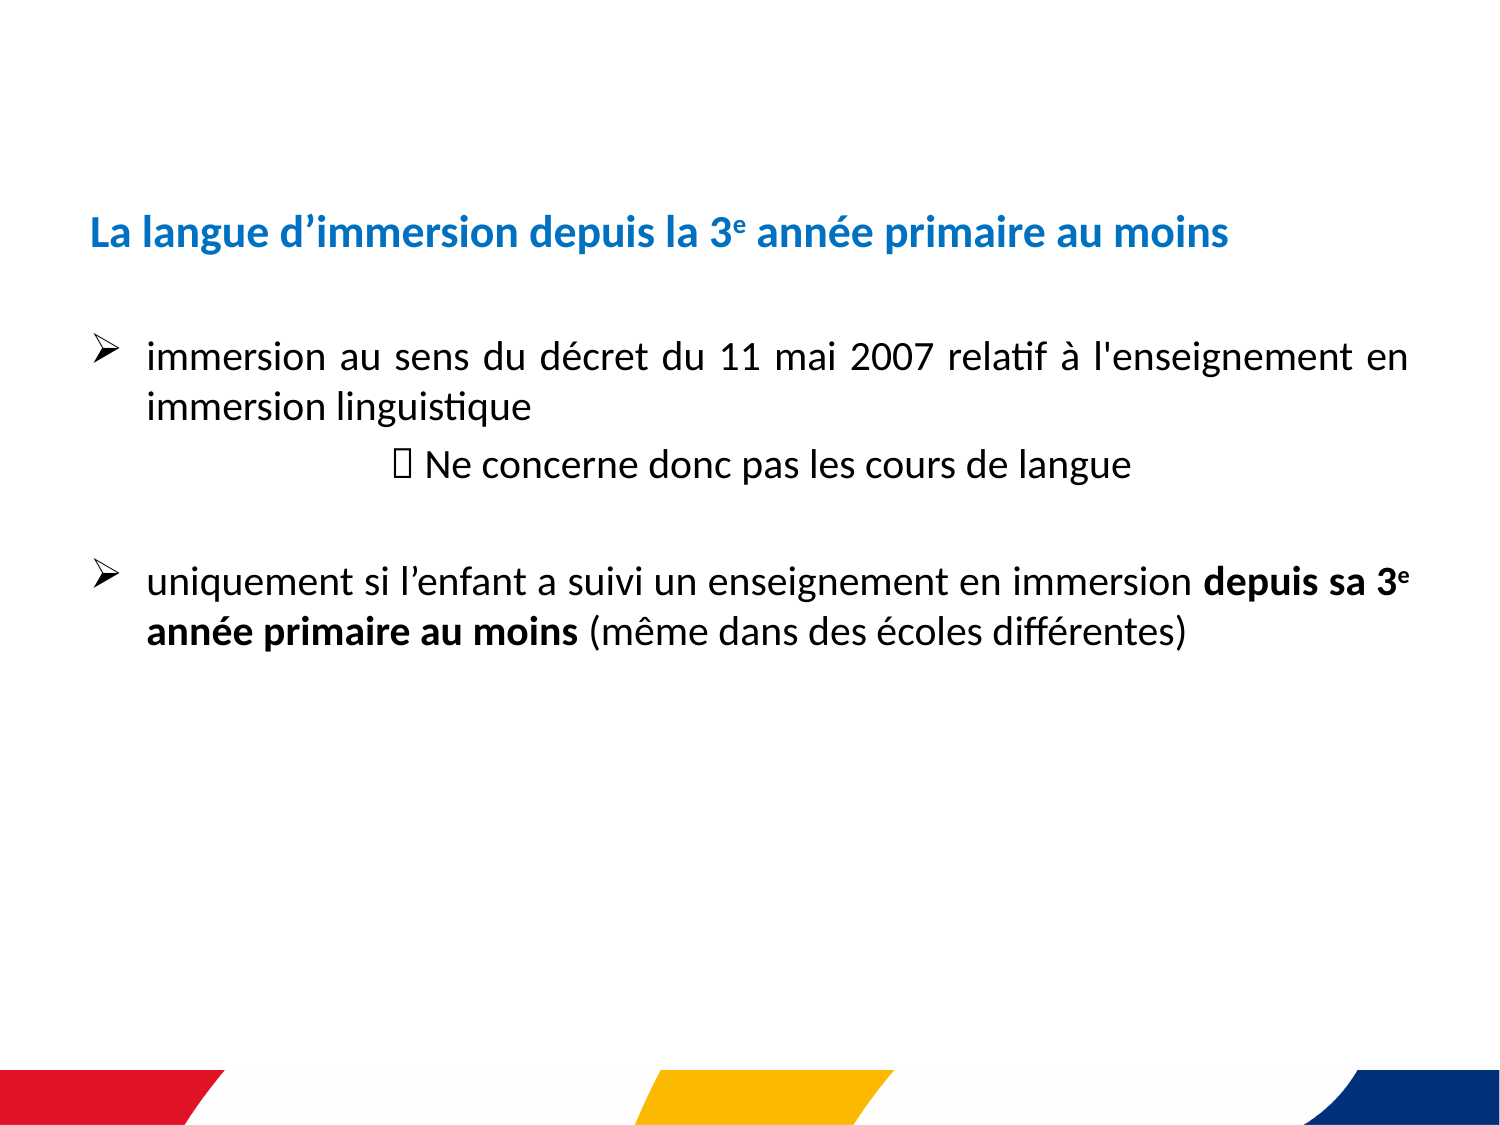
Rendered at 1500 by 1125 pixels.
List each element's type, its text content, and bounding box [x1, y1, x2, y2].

list La langue d’immersion depuis la 3e année primaire au moins immersion au sens du décret du 11 mai 2007 relatif à l'enseignement en immersion linguistique  Ne concerne donc pas les cours de langue uniquement si l’enfant a suivi un enseignement en immersion depuis sa 3e année primaire au moins (même dans des écoles différentes) [75, 65, 1425, 1005]
picture [0, 1070, 1500, 1125]
